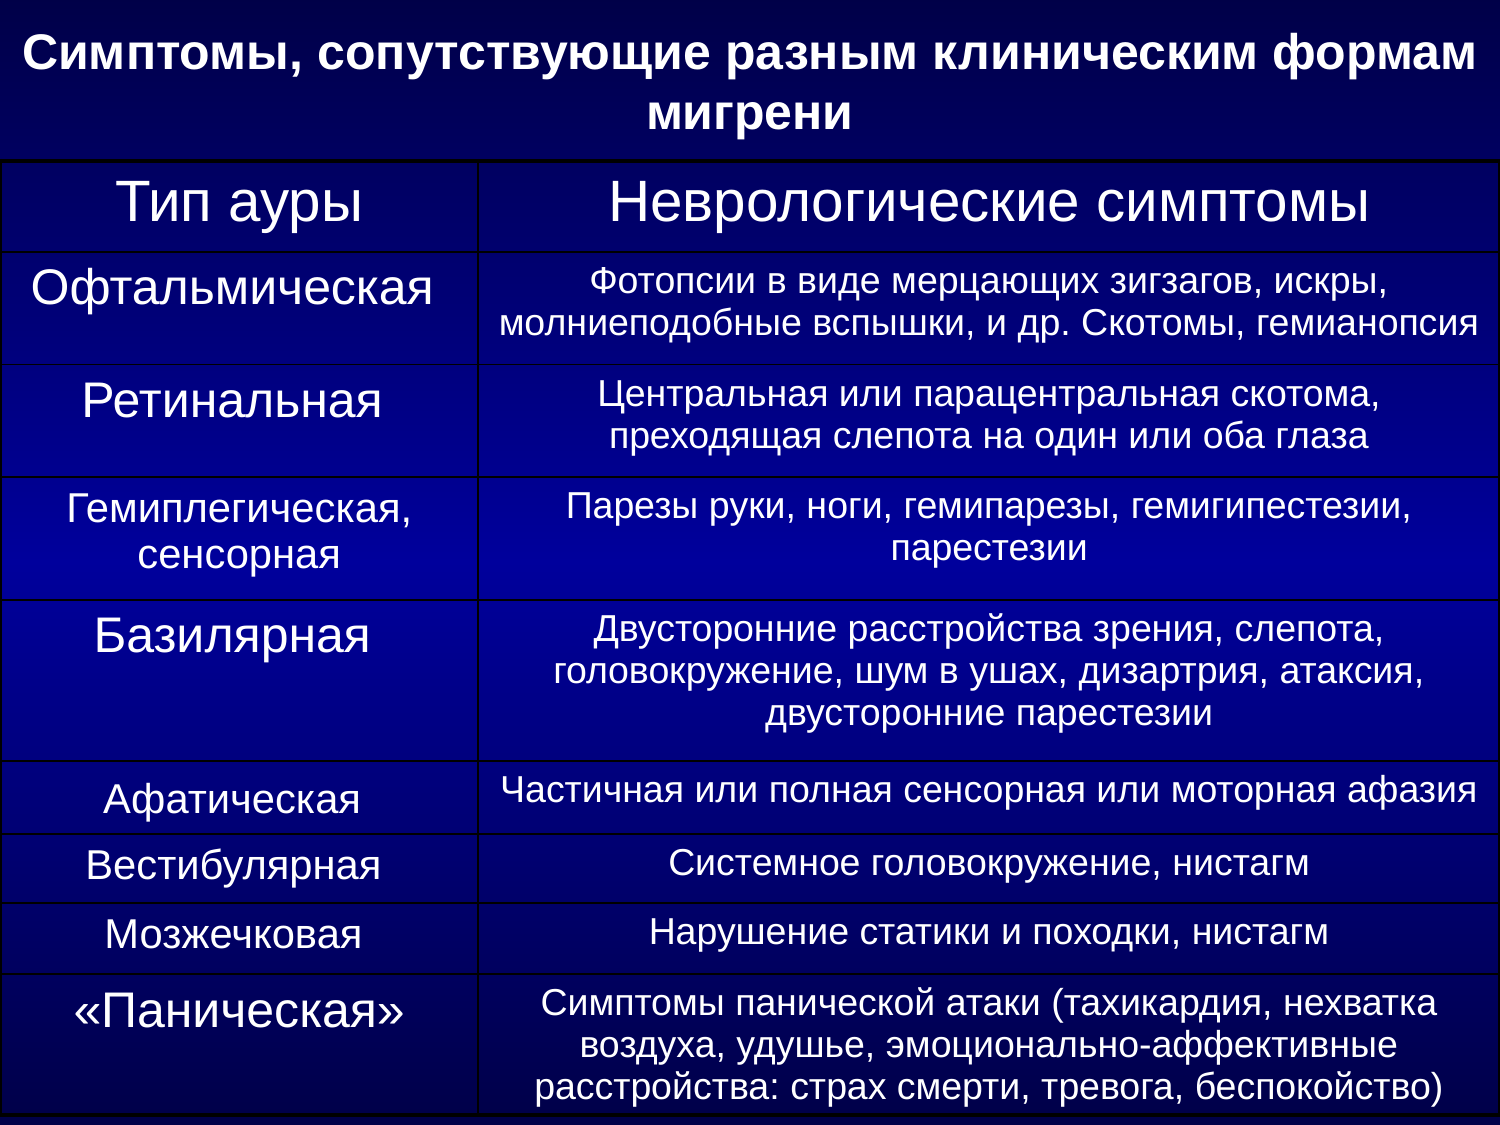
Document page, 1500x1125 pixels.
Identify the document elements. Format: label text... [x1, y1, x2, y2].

table_header Неврологические симптомы [479, 163, 1498, 251]
table_cell Нарушение статики и походки, нистагм [479, 904, 1498, 973]
table_cell Ретинальная [2, 365, 477, 476]
table_cell «Паническая» [2, 975, 477, 1113]
table_cell Базилярная [2, 601, 477, 760]
table_cell Мозжечковая [2, 904, 477, 973]
table_cell Системное головокружение, нистагм [479, 835, 1498, 902]
title Симптомы, сопутствующие разным клиническим формам мигрени [0, 45, 1500, 114]
table_cell Гемиплегическая, сенсорная [2, 478, 477, 599]
table_cell Центральная или парацентральная скотома, преходящая слепота на один или оба глаза [479, 365, 1498, 476]
table_cell Двусторонние расстройства зрения, слепота, головокружение, шум в ушах, дизартрия, атаксия, двусторонние парестезии [479, 601, 1498, 760]
table_header Тип ауры [2, 163, 477, 251]
table_cell Фотопсии в виде мерцающих зигзагов, искры, молниеподобные вспышки, и др. Скотомы, гемианопсия [479, 253, 1498, 364]
table_cell Частичная или полная сенсорная или моторная афазия [479, 762, 1498, 833]
table_cell Симптомы панической атаки (тахикардия, нехватка воздуха, удушье, эмоционально-аффективные расстройства: страх смерти, тревога, беспокойство) [479, 975, 1498, 1113]
table_cell Афатическая [2, 762, 477, 833]
table_cell Офтальмическая [2, 253, 477, 364]
table_cell Вестибулярная [2, 835, 477, 902]
table_cell Парезы руки, ноги, гемипарезы, гемигипестезии, парестезии [479, 478, 1498, 599]
